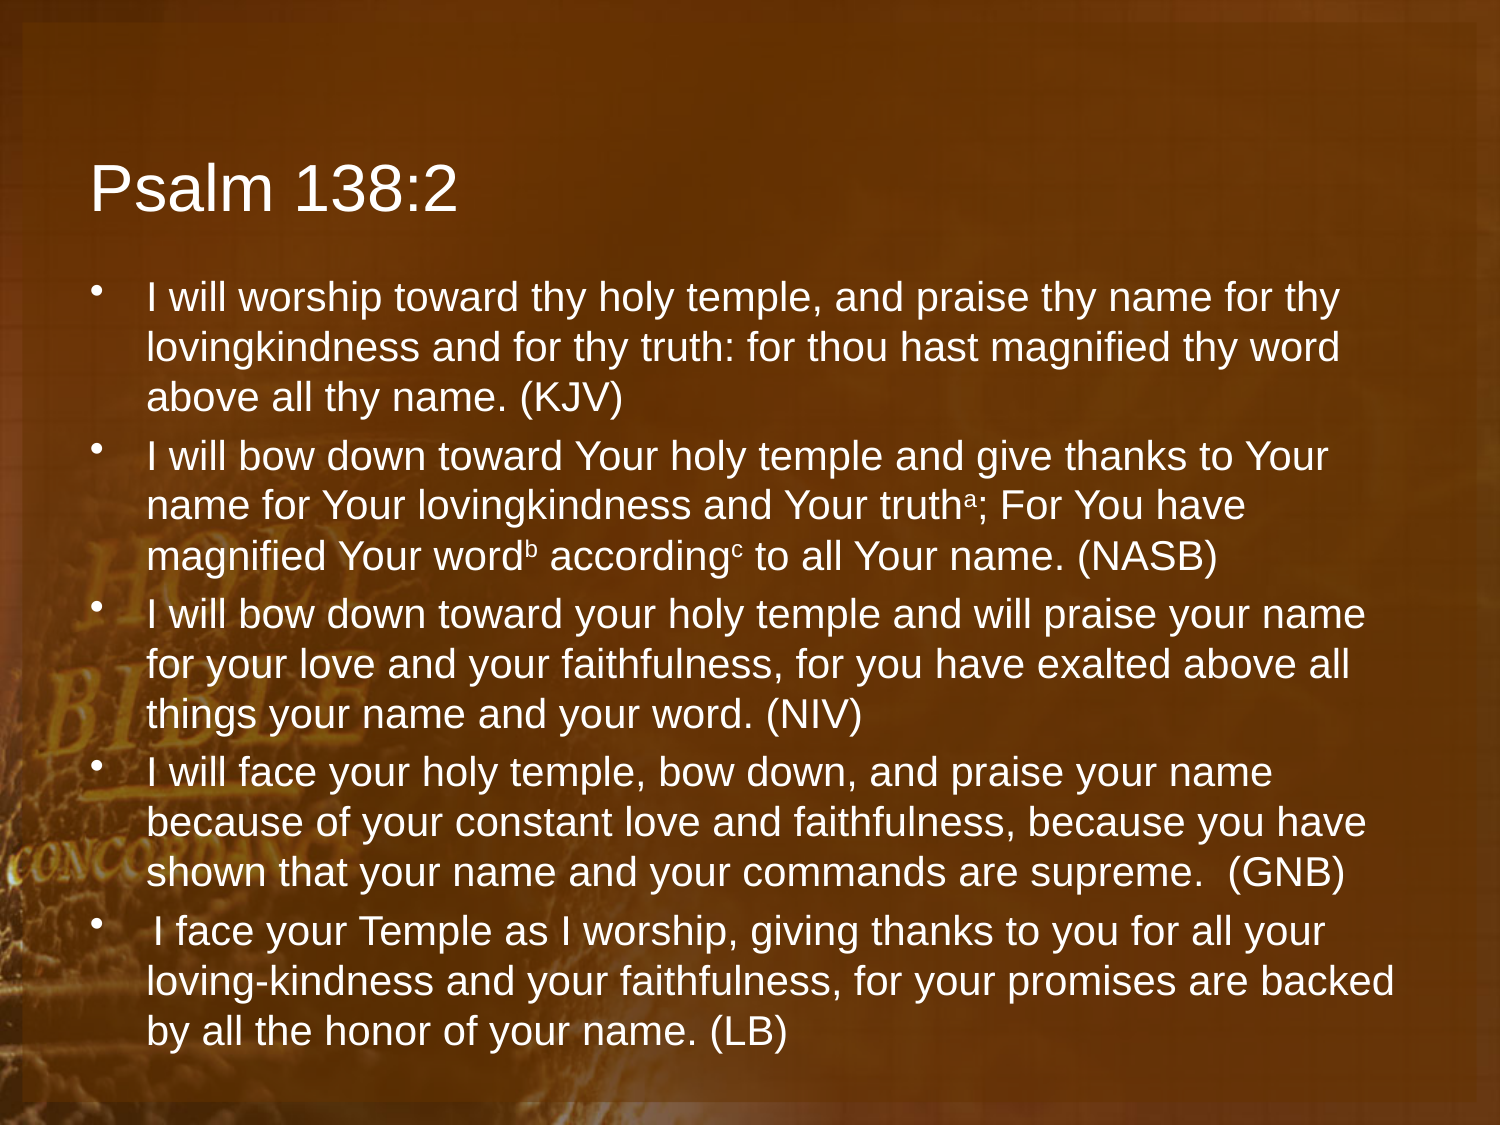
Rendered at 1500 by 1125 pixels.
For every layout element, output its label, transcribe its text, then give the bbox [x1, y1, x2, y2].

picture [0, 0, 1500, 1125]
list I will worship toward thy holy temple, and praise thy name for thy lovingkindness and for thy truth: for thou hast magnified thy word above all thy name. (KJV) I will bow down toward Your holy temple and give thanks to Your name for Your lovingkindness and Your trutha; For You have magnified Your wordb accordingc to all Your name. (NASB) I will bow down toward your holy temple and will praise your name for your love and your faithfulness, for you have exalted above all things your name and your word. (NIV) I will face your holy temple, bow down, and praise your name because of your constant love and faithfulness, because you have shown that your name and your commands are supreme. (GNB) I face your Temple as I worship, giving thanks to you for all your loving-kindness and your faithfulness, for your promises are backed by all the honor of your name. (LB) [74, 262, 1425, 1005]
title Psalm 138:2 [74, 45, 1425, 233]
